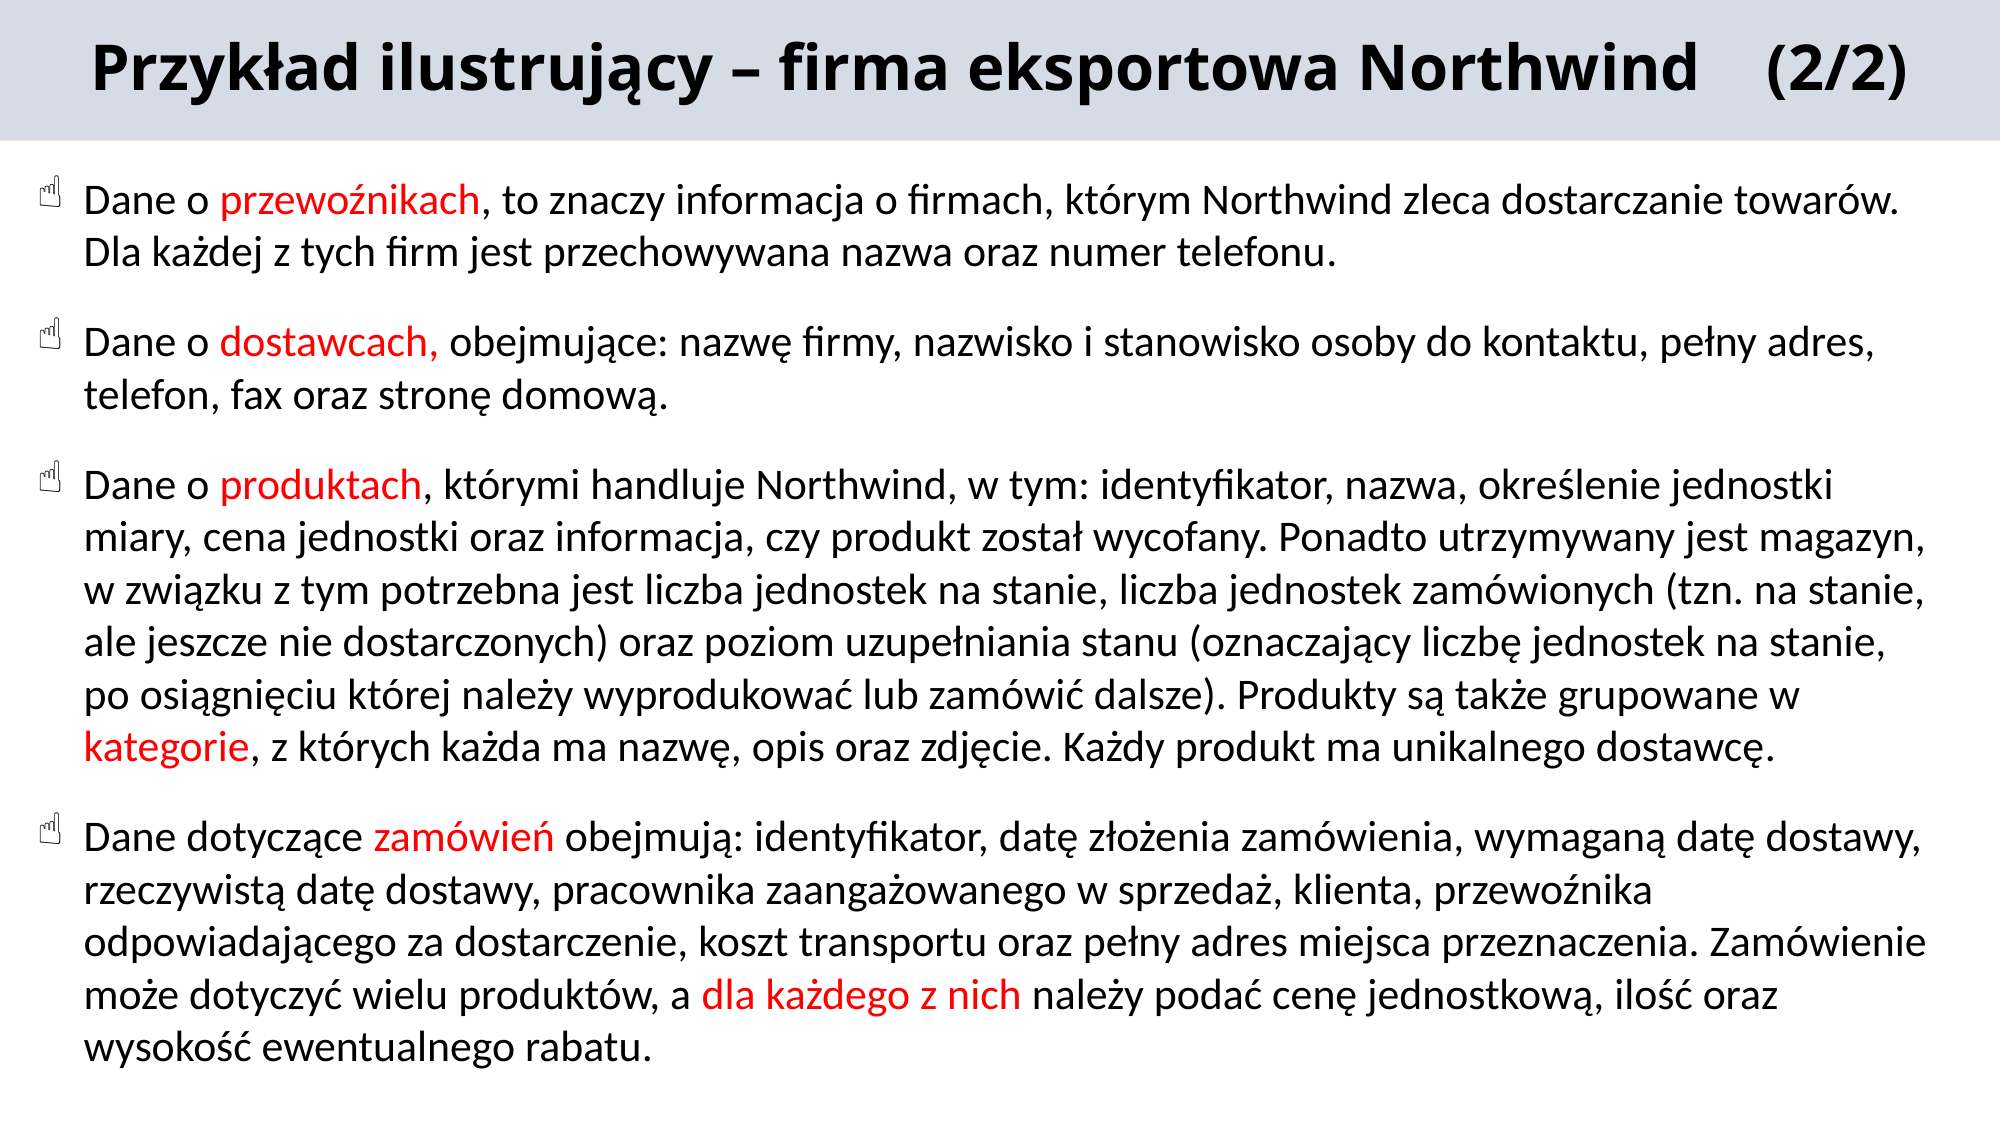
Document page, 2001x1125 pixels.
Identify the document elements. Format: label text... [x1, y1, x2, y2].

text_box Przykład ilustrujący – firma eksportowa Northwind (2/2) [0, 0, 2000, 141]
text_box Dane o przewoźnikach, to znaczy informacja o firmach, którym Northwind zleca dostarczanie towarów. Dla każdej z tych firm jest przechowywana nazwa oraz numer telefonu. Dane o dostawcach, obejmujące: nazwę firmy, nazwisko i stanowisko osoby do kontaktu, pełny adres, telefon, fax oraz stronę domową. Dane o produktach, którymi handluje Northwind, w tym: identyfikator, nazwa, określenie jednostki miary, cena jednostki oraz informacja, czy produkt został wycofany. Ponadto utrzymywany jest magazyn, w związku z tym potrzebna jest liczba jednostek na stanie, liczba jednostek zamówionych (tzn. na stanie, ale jeszcze nie dostarczonych) oraz poziom uzupełniania stanu (oznaczający liczbę jednostek na stanie, po osiągnięciu której należy wyprodukować lub zamówić dalsze). Produkty są także grupowane w kategorie, z których każda ma nazwę, opis oraz zdjęcie. Każdy produkt ma unikalnego dostawcę. Dane dotyczące zamówień obejmują: identyfikator, datę złożenia zamówienia, wymaganą datę dostawy, rzeczywistą datę dostawy, pracownika zaangażowanego w sprzedaż, klienta, przewoźnika odpowiadającego za dostarczenie, koszt transportu oraz pełny adres miejsca przeznaczenia. Zamówienie może dotyczyć wielu produktów, a dla każdego z nich należy podać cenę jednostkową, ilość oraz wysokość ewentualnego rabatu. [22, 162, 1952, 1078]
